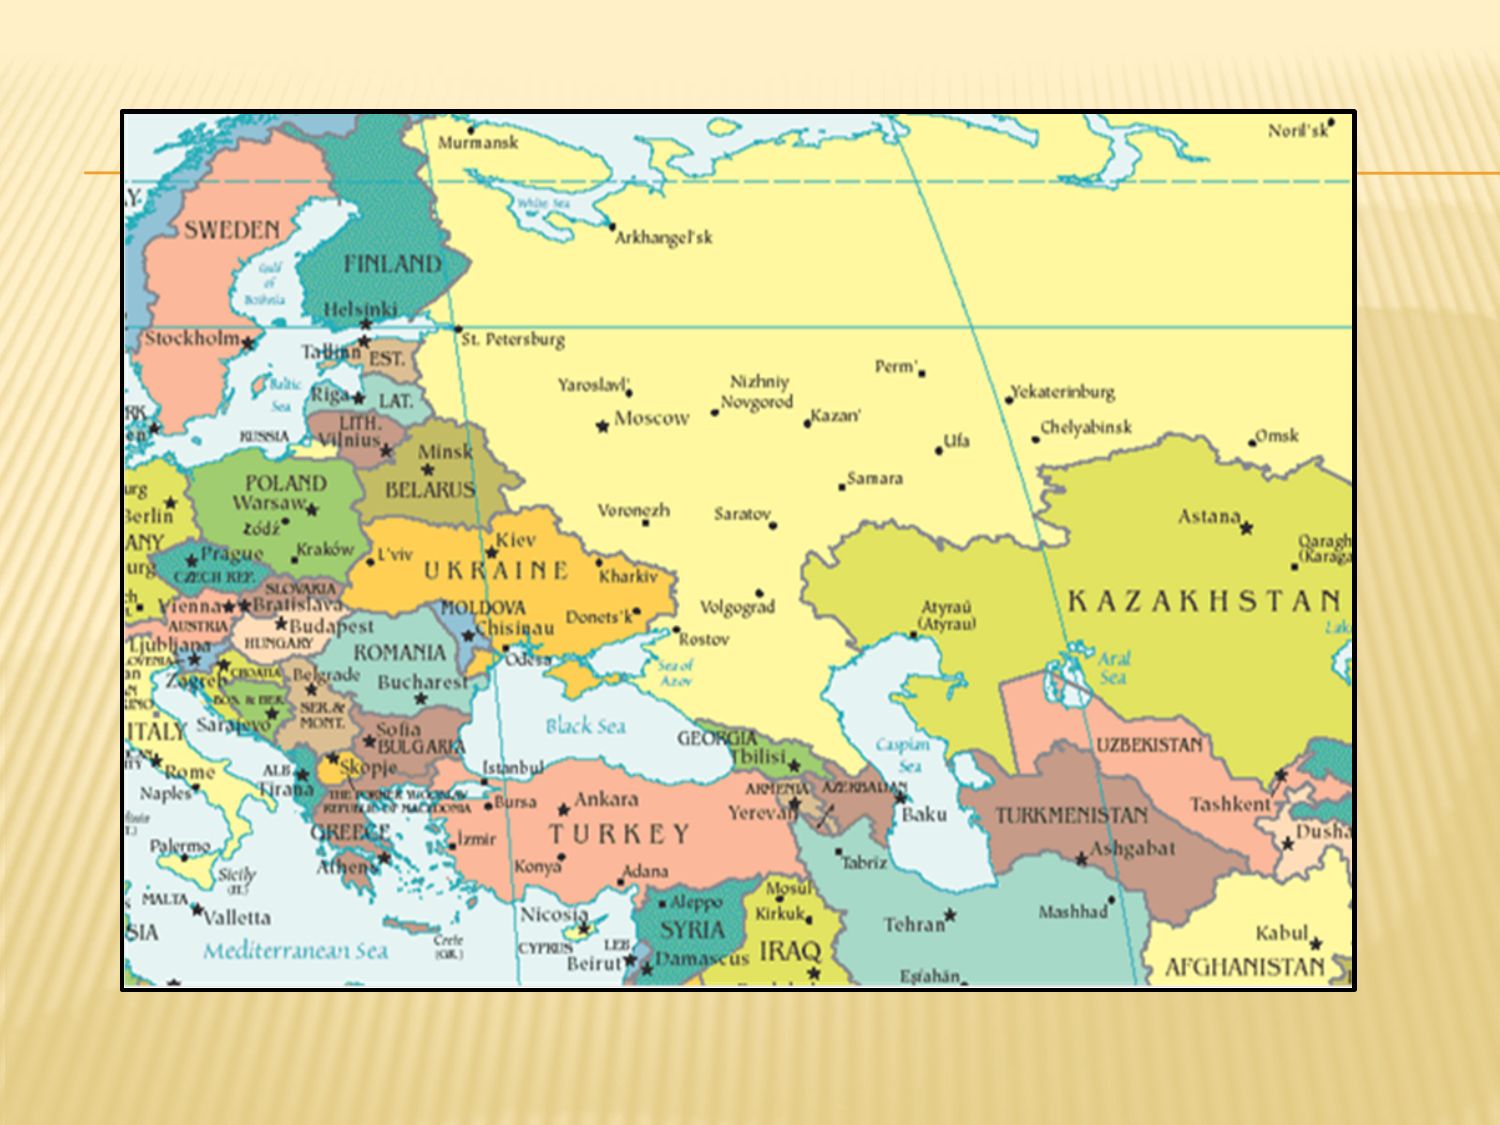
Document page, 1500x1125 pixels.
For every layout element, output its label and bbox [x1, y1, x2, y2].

list [123, 113, 1353, 988]
